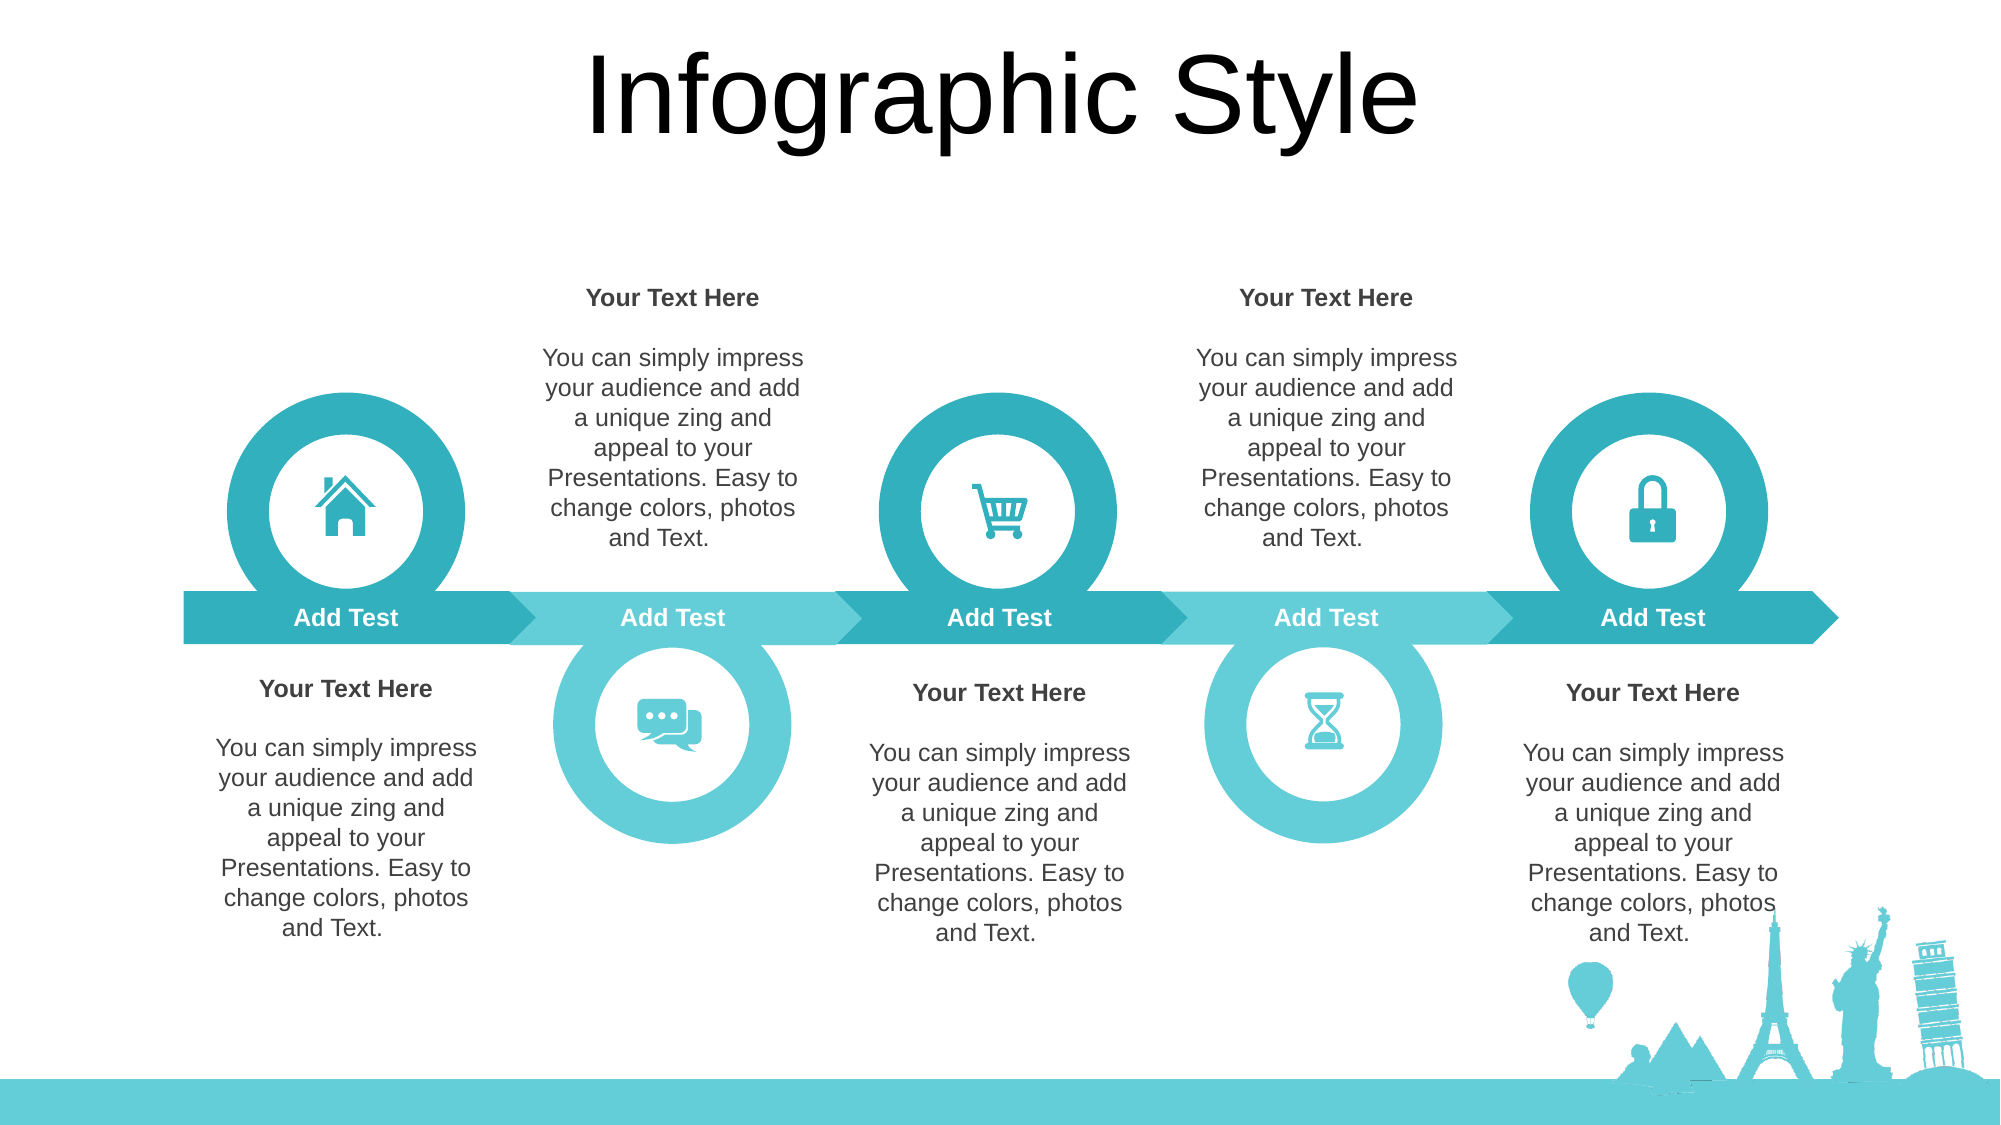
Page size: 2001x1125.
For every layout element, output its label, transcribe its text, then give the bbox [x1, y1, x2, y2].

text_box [183, 392, 536, 645]
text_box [199, 664, 493, 952]
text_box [853, 669, 1147, 957]
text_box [526, 274, 820, 562]
picture [1830, 906, 1893, 1083]
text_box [509, 591, 863, 844]
picture [1733, 908, 1816, 1083]
list Infographic Style [53, 38, 1952, 157]
picture [1568, 962, 1727, 1096]
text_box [1160, 591, 1514, 844]
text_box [1506, 669, 1800, 957]
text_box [835, 392, 1188, 645]
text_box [1179, 274, 1473, 562]
picture [1899, 940, 1990, 1086]
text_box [1486, 392, 1839, 645]
